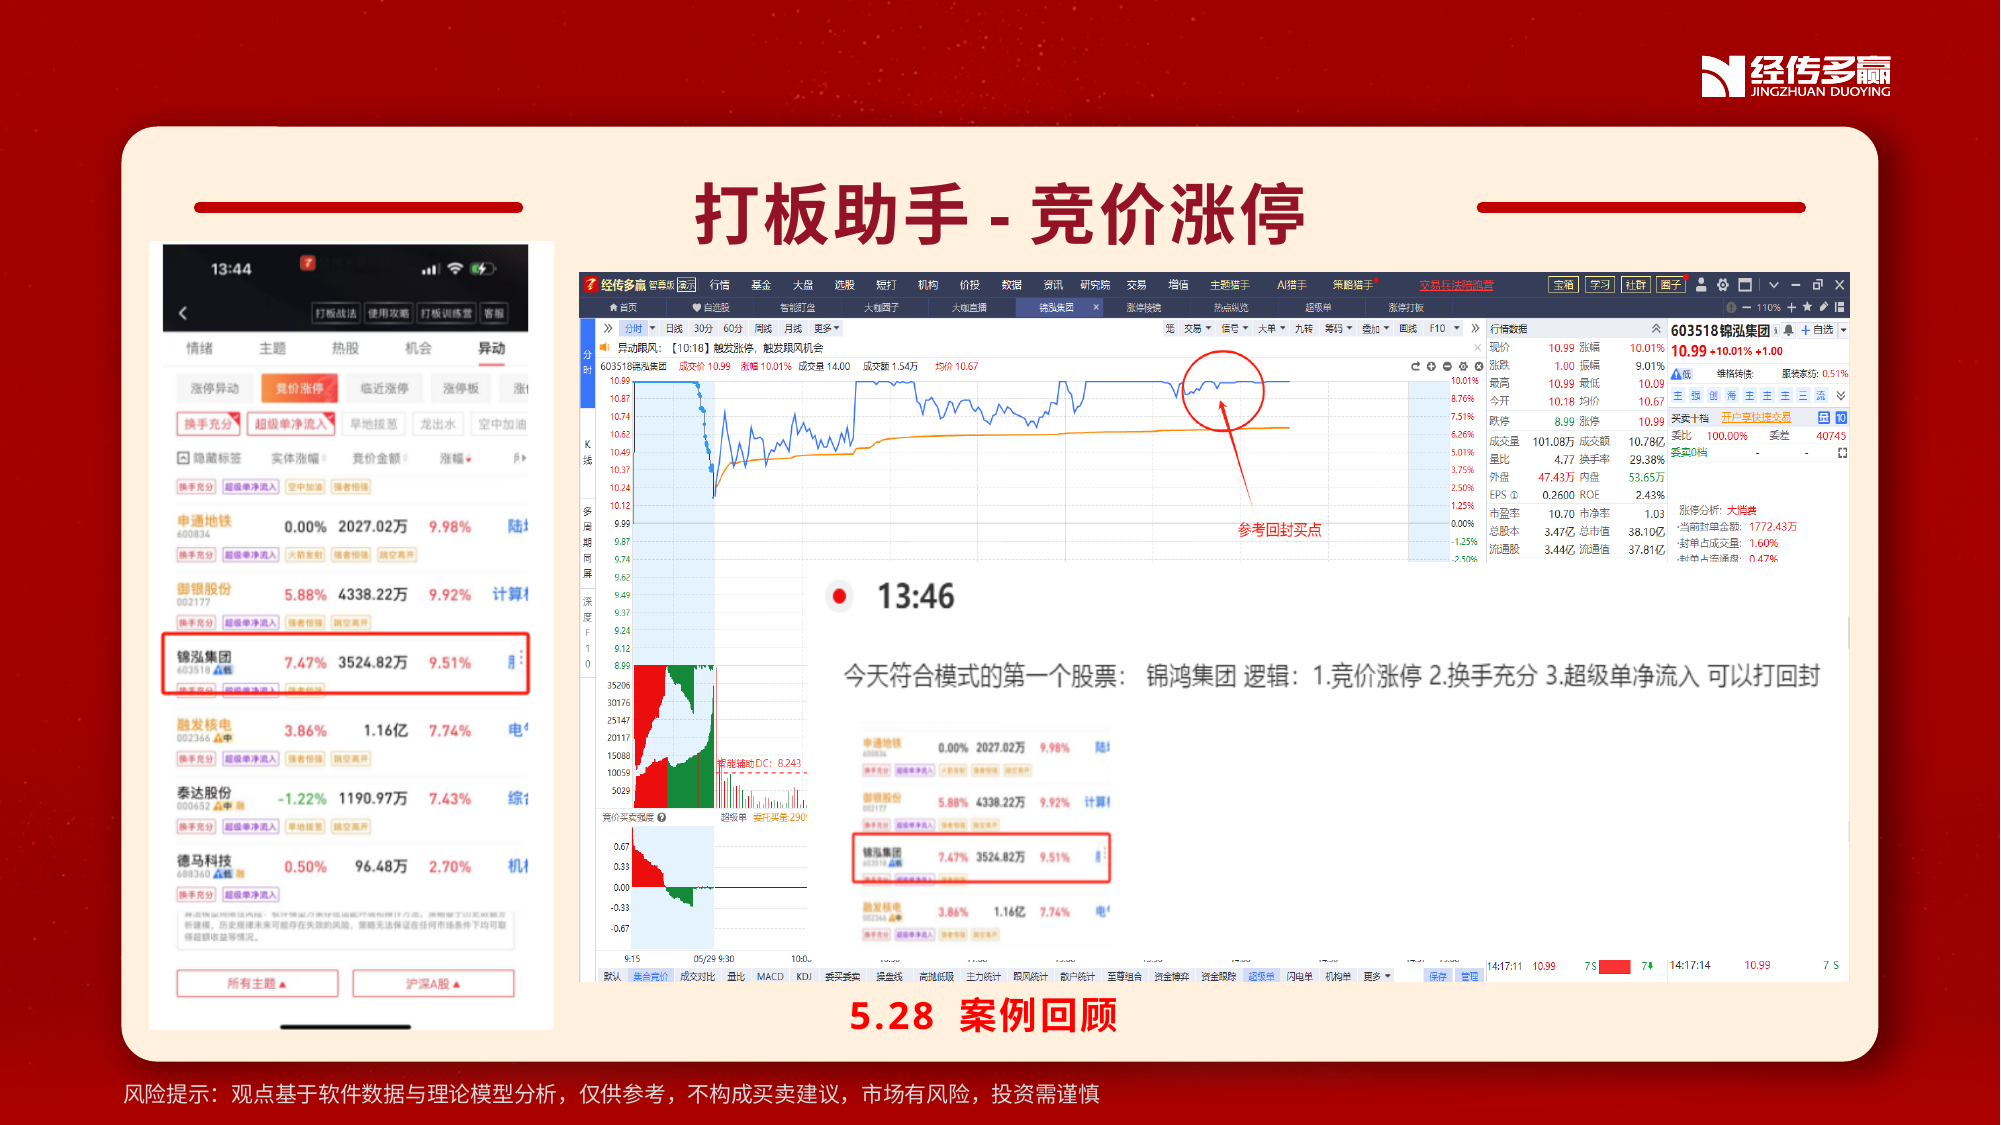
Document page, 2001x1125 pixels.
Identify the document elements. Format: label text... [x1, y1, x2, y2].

list 5.28 案例回顾 [342, 971, 1626, 1061]
picture [0, 0, 2000, 1125]
list 打板助手-竞价涨停 [540, 150, 1460, 259]
